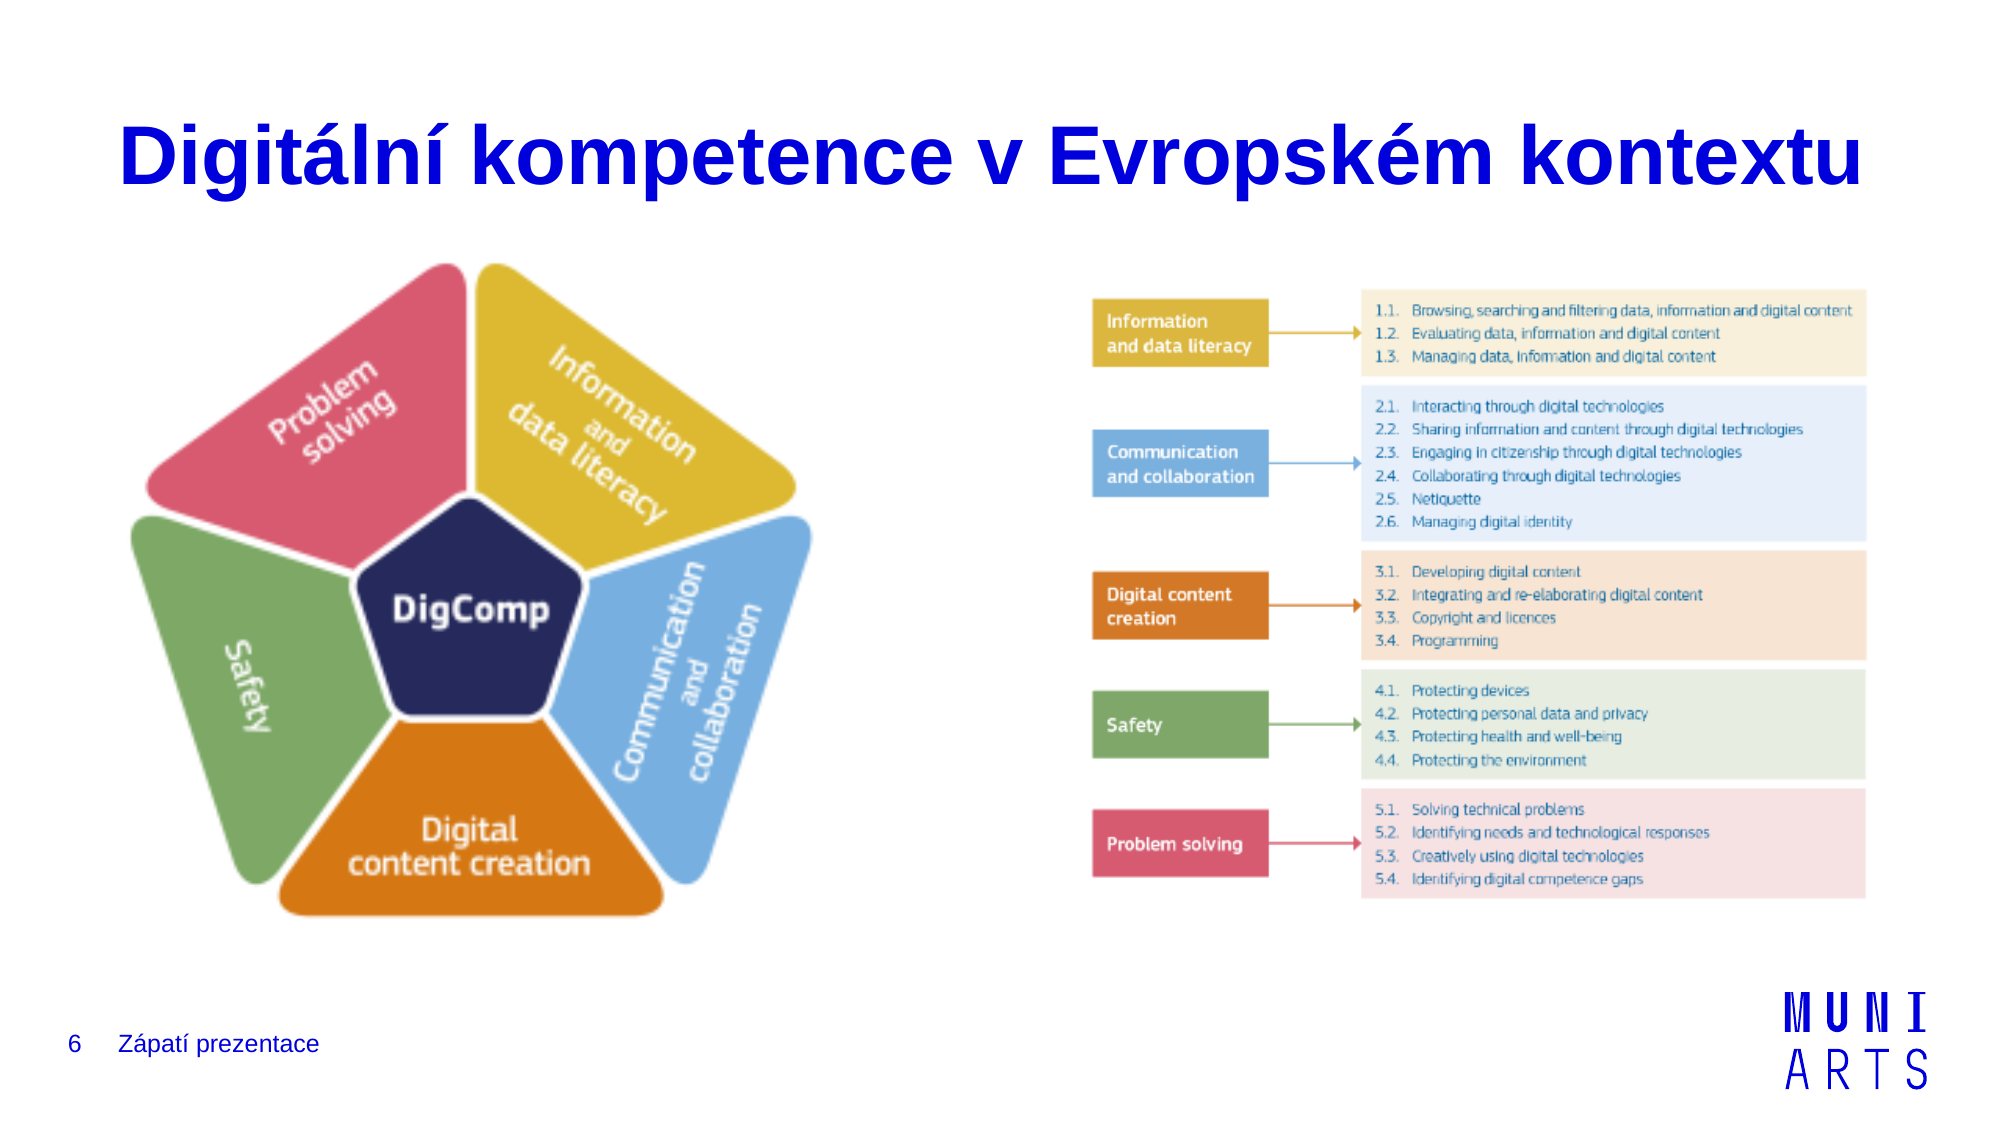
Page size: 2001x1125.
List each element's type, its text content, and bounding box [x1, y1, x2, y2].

title Digitální kompetence v Evropském kontextu [118, 118, 1883, 193]
slide_number 6 [67, 1021, 110, 1063]
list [108, 256, 834, 925]
footer Zápatí prezentace [118, 1021, 1418, 1063]
picture [1064, 256, 1883, 925]
